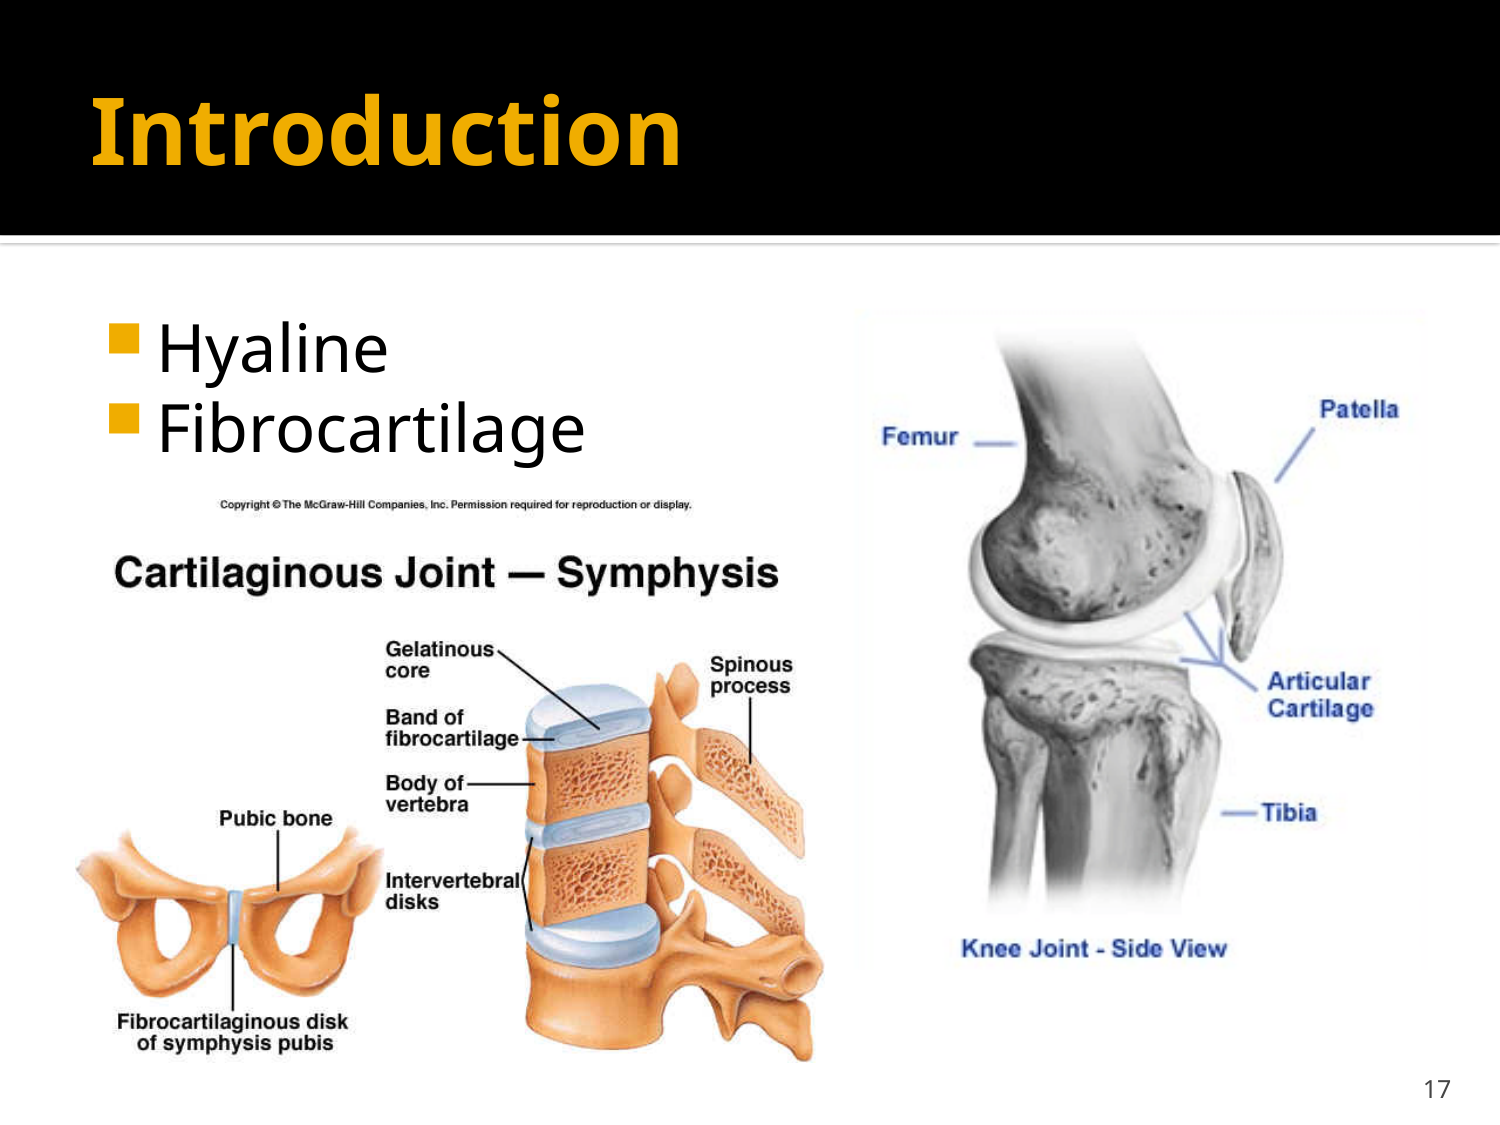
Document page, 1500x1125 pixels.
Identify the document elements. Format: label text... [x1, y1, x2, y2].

picture [837, 287, 1443, 985]
slide_number 17 [1345, 1062, 1467, 1108]
picture [74, 499, 825, 1063]
title Introduction [75, 25, 1425, 231]
list Hyaline Fibrocartilage [75, 291, 663, 475]
